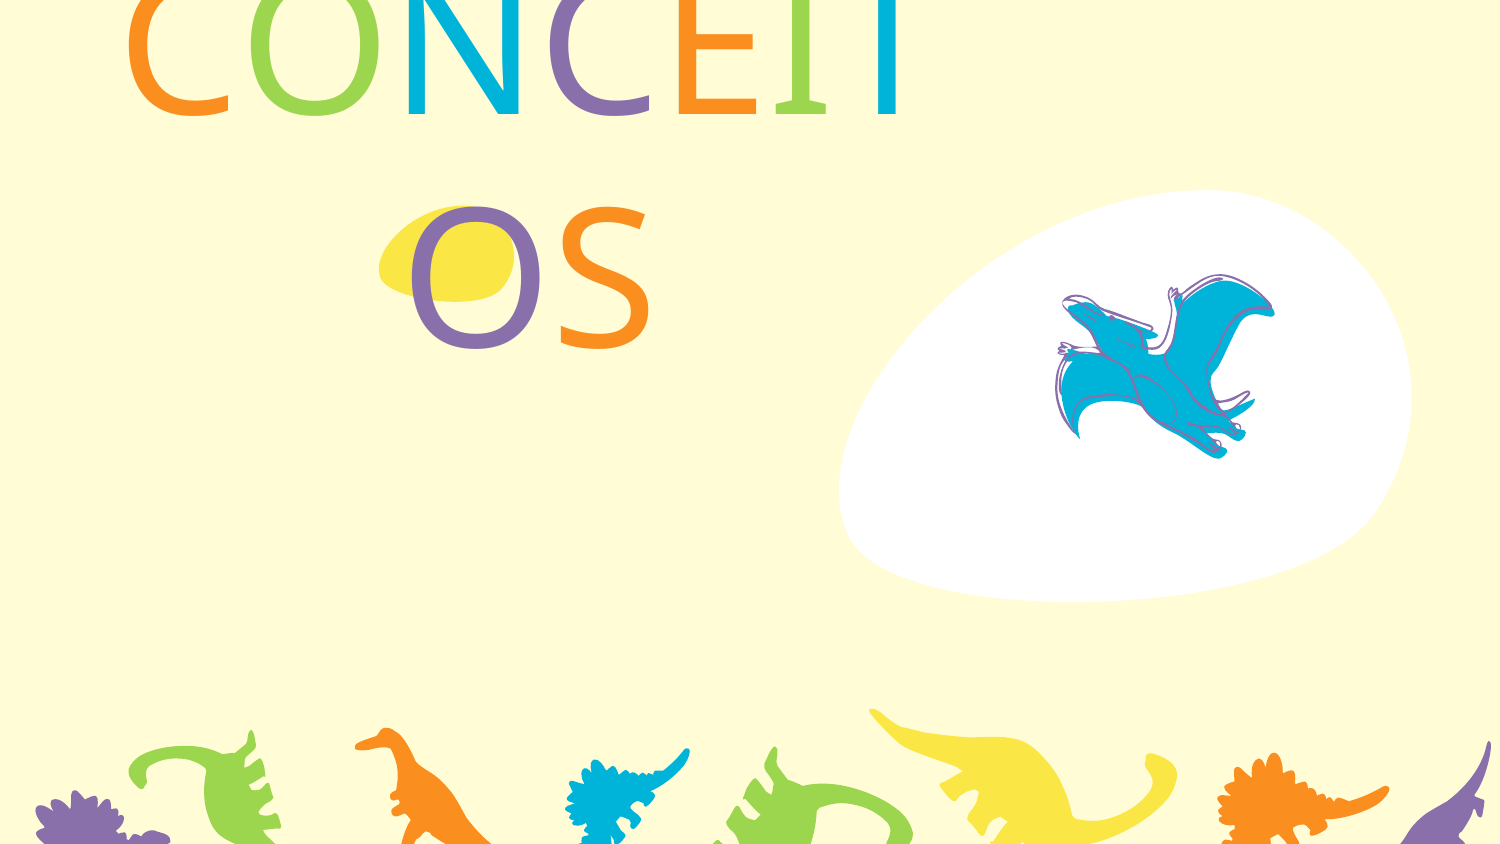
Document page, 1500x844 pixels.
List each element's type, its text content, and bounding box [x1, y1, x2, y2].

text_box [838, 190, 1412, 603]
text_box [1053, 273, 1279, 460]
title CONCEITOS [93, 147, 966, 402]
